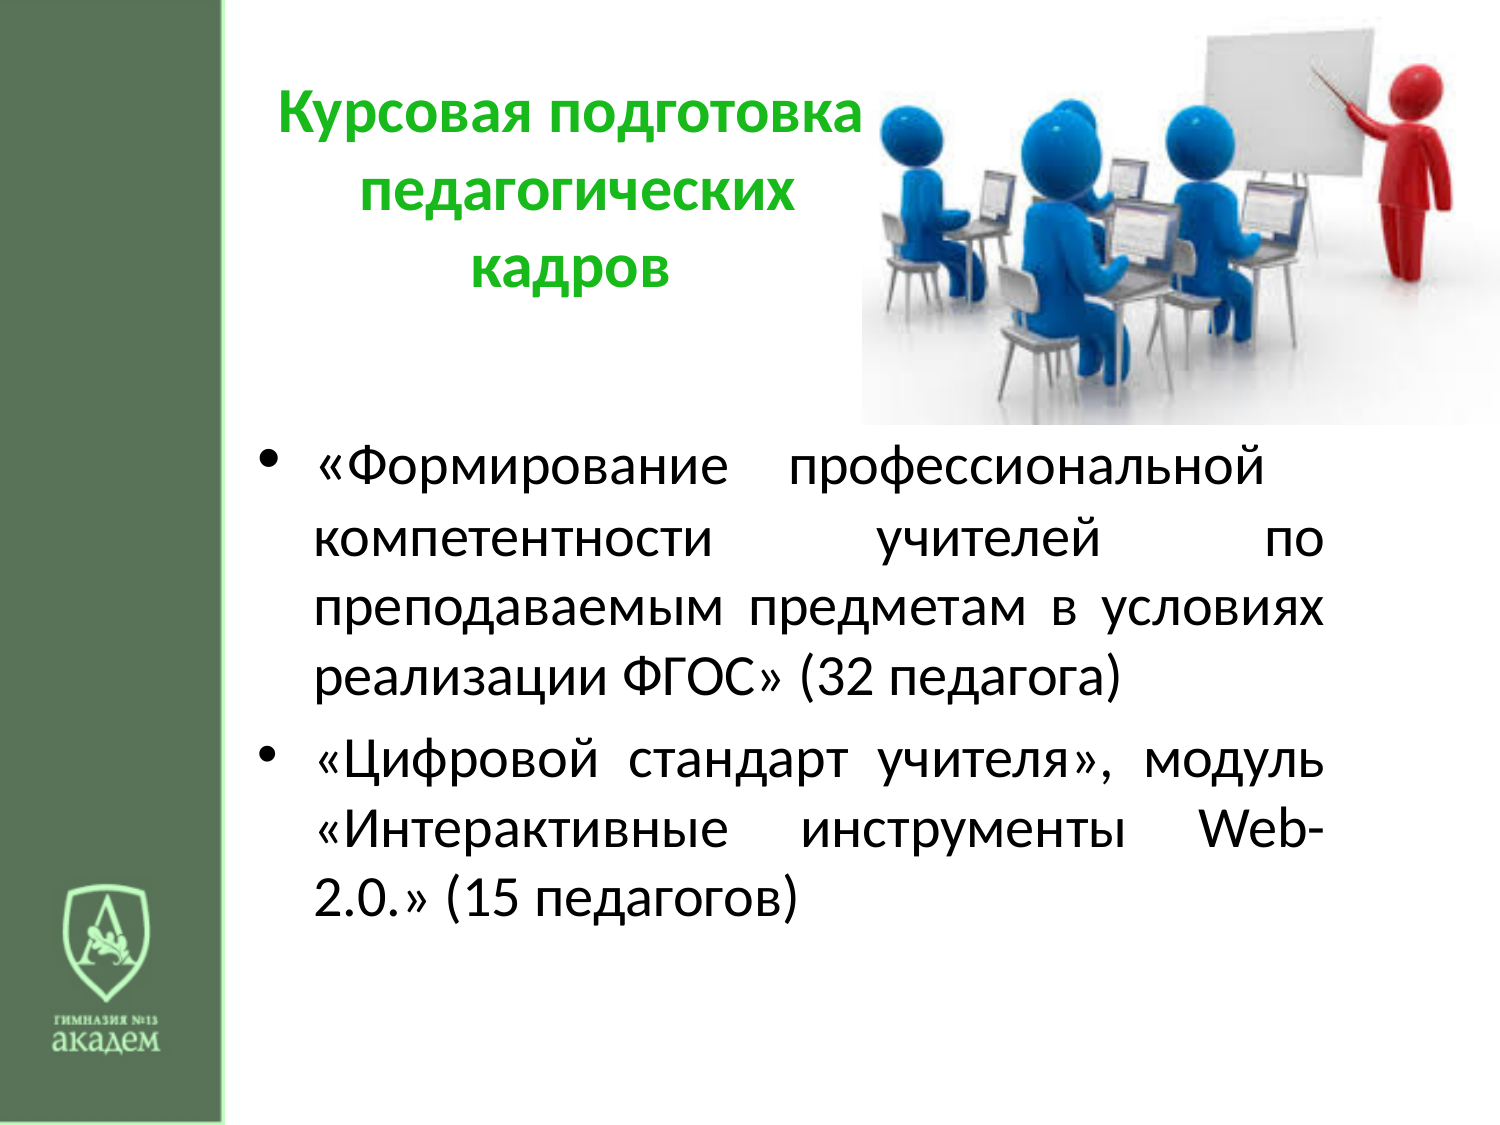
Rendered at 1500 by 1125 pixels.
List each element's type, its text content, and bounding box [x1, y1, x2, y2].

list «Формирование профессиональной компетентности учителей по преподаваемым предметам в условиях реализации ФГОС» (32 педагога) «Цифровой стандарт учителя», модуль «Интерактивные инструменты Web-2.0.» (15 педагогов) [242, 410, 1341, 1079]
picture [862, 0, 1500, 425]
picture [0, 0, 225, 1125]
title Курсовая подготовка педагогических кадров [242, 45, 857, 317]
